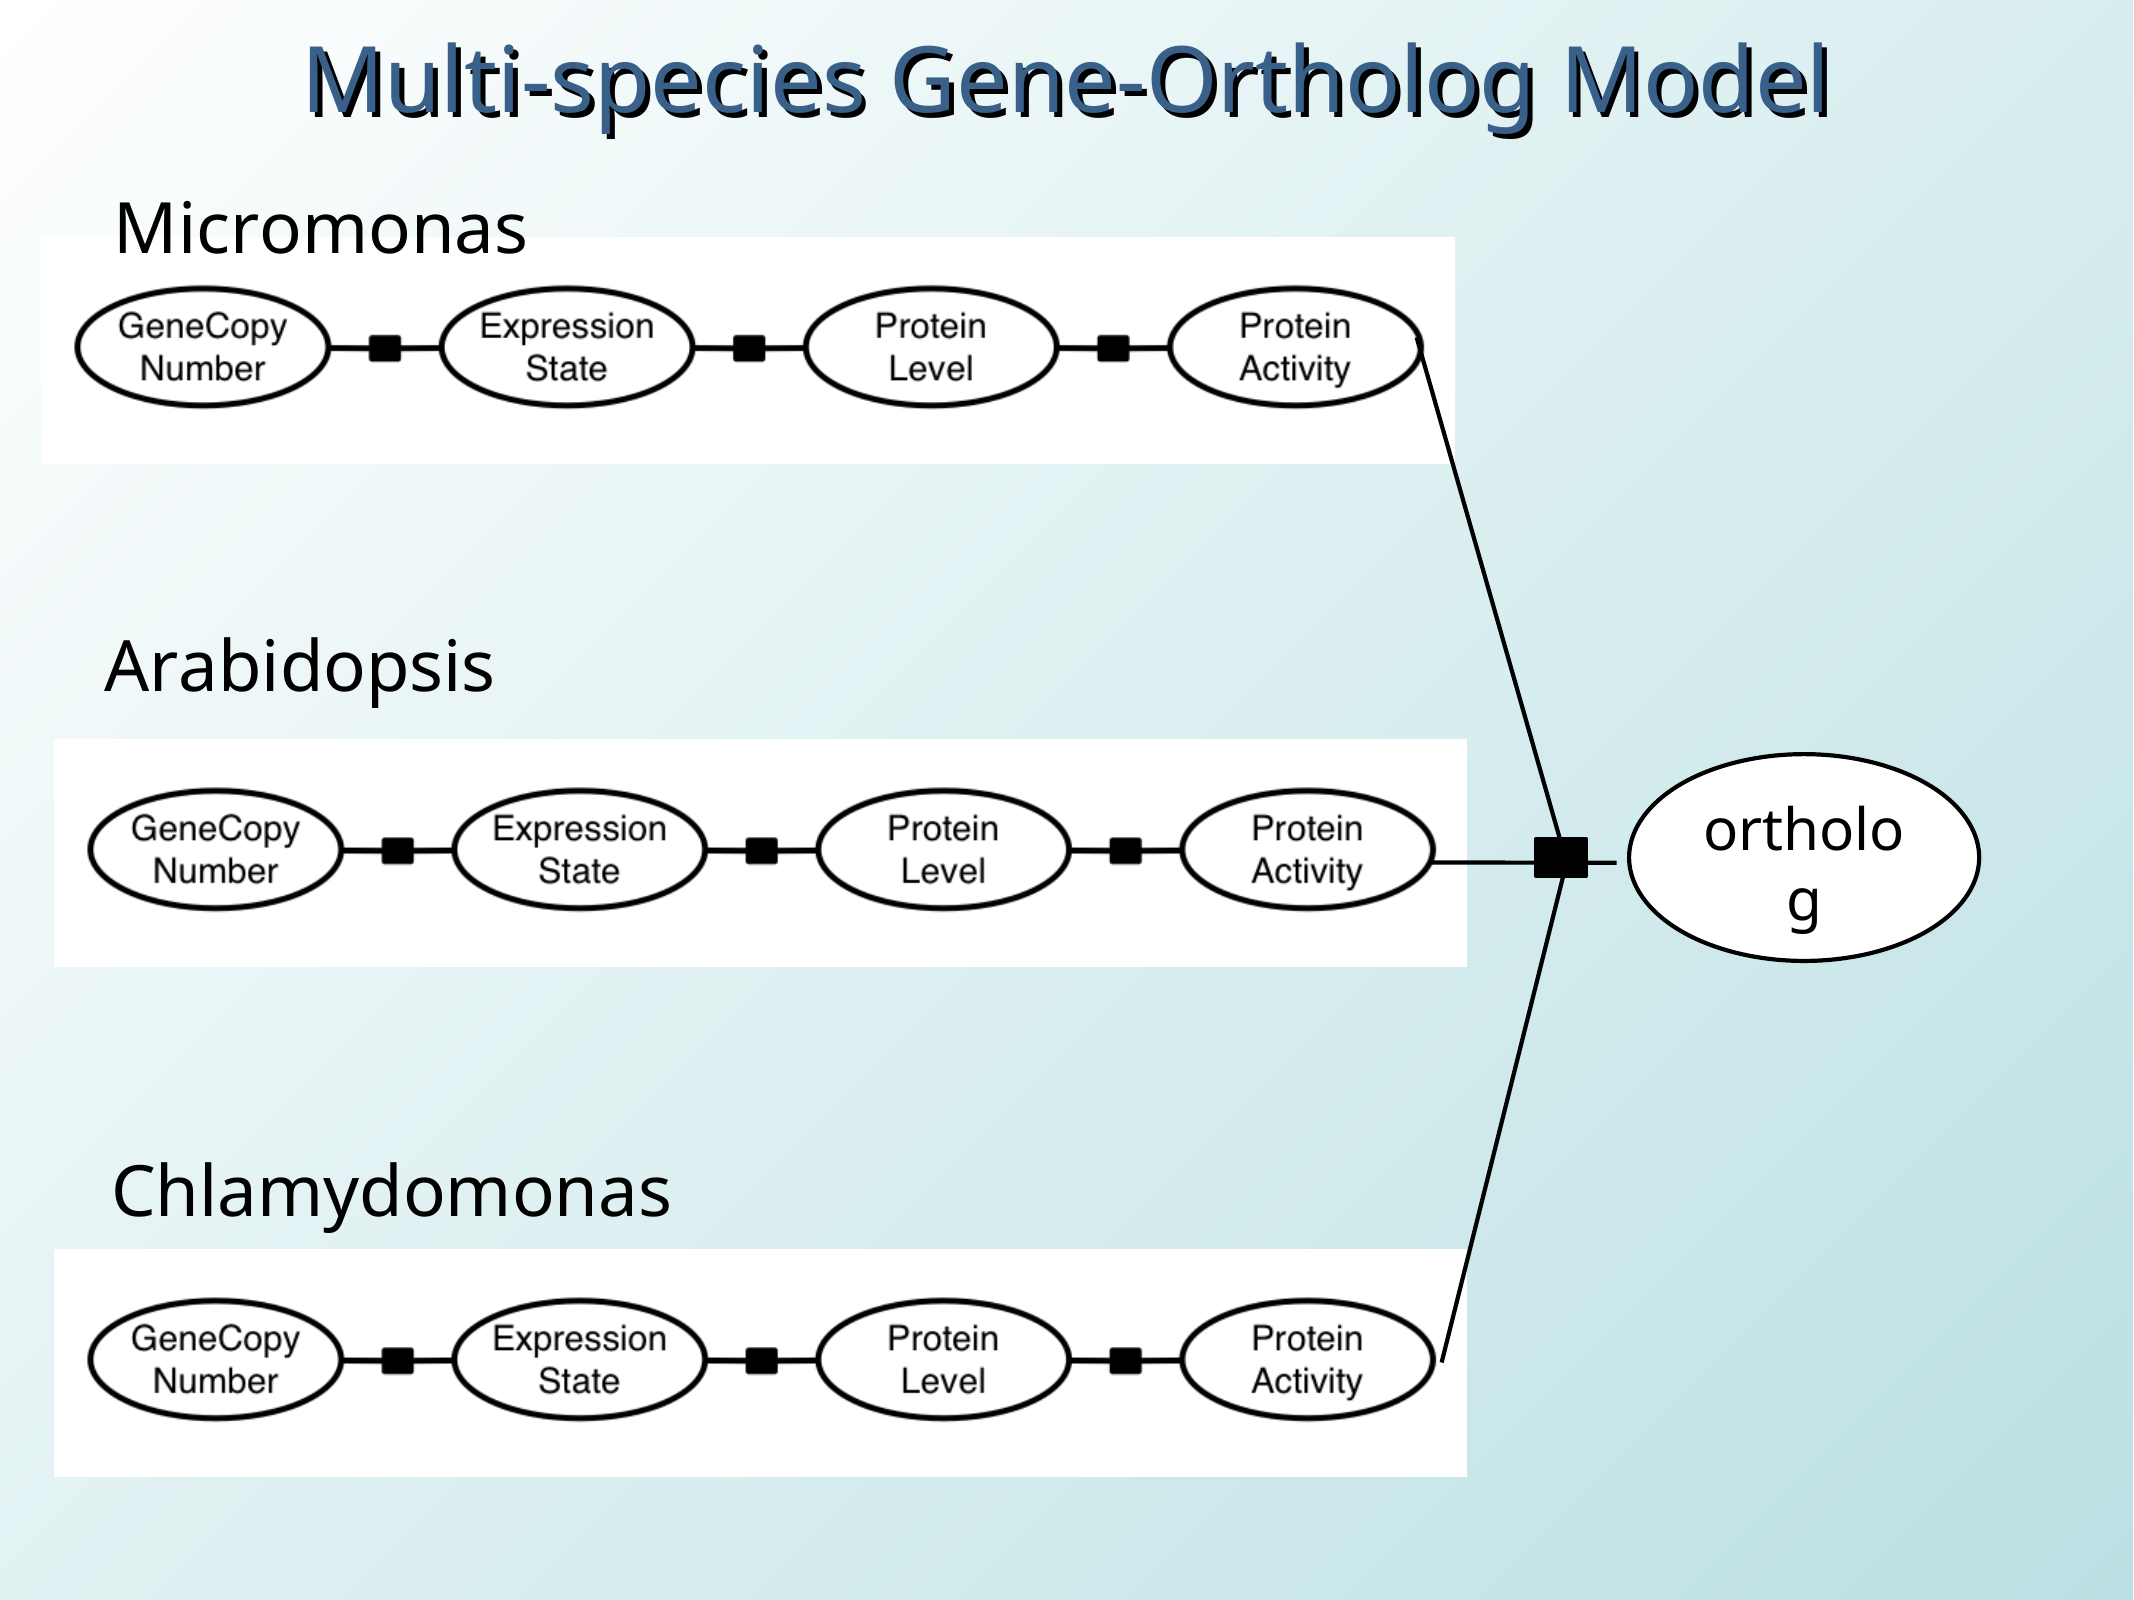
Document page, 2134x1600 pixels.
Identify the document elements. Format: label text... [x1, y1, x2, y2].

text_box Arabidopsis [90, 612, 511, 713]
text_box Chlamydomonas [96, 1137, 688, 1238]
picture [54, 1249, 1467, 1477]
picture [54, 739, 1467, 967]
title Multi-species Gene-Ortholog Model [106, 0, 2028, 252]
text_box [1536, 838, 1587, 877]
text_box ortholog [1629, 754, 1980, 961]
text_box Micromonas [99, 174, 544, 237]
picture [41, 237, 1455, 464]
